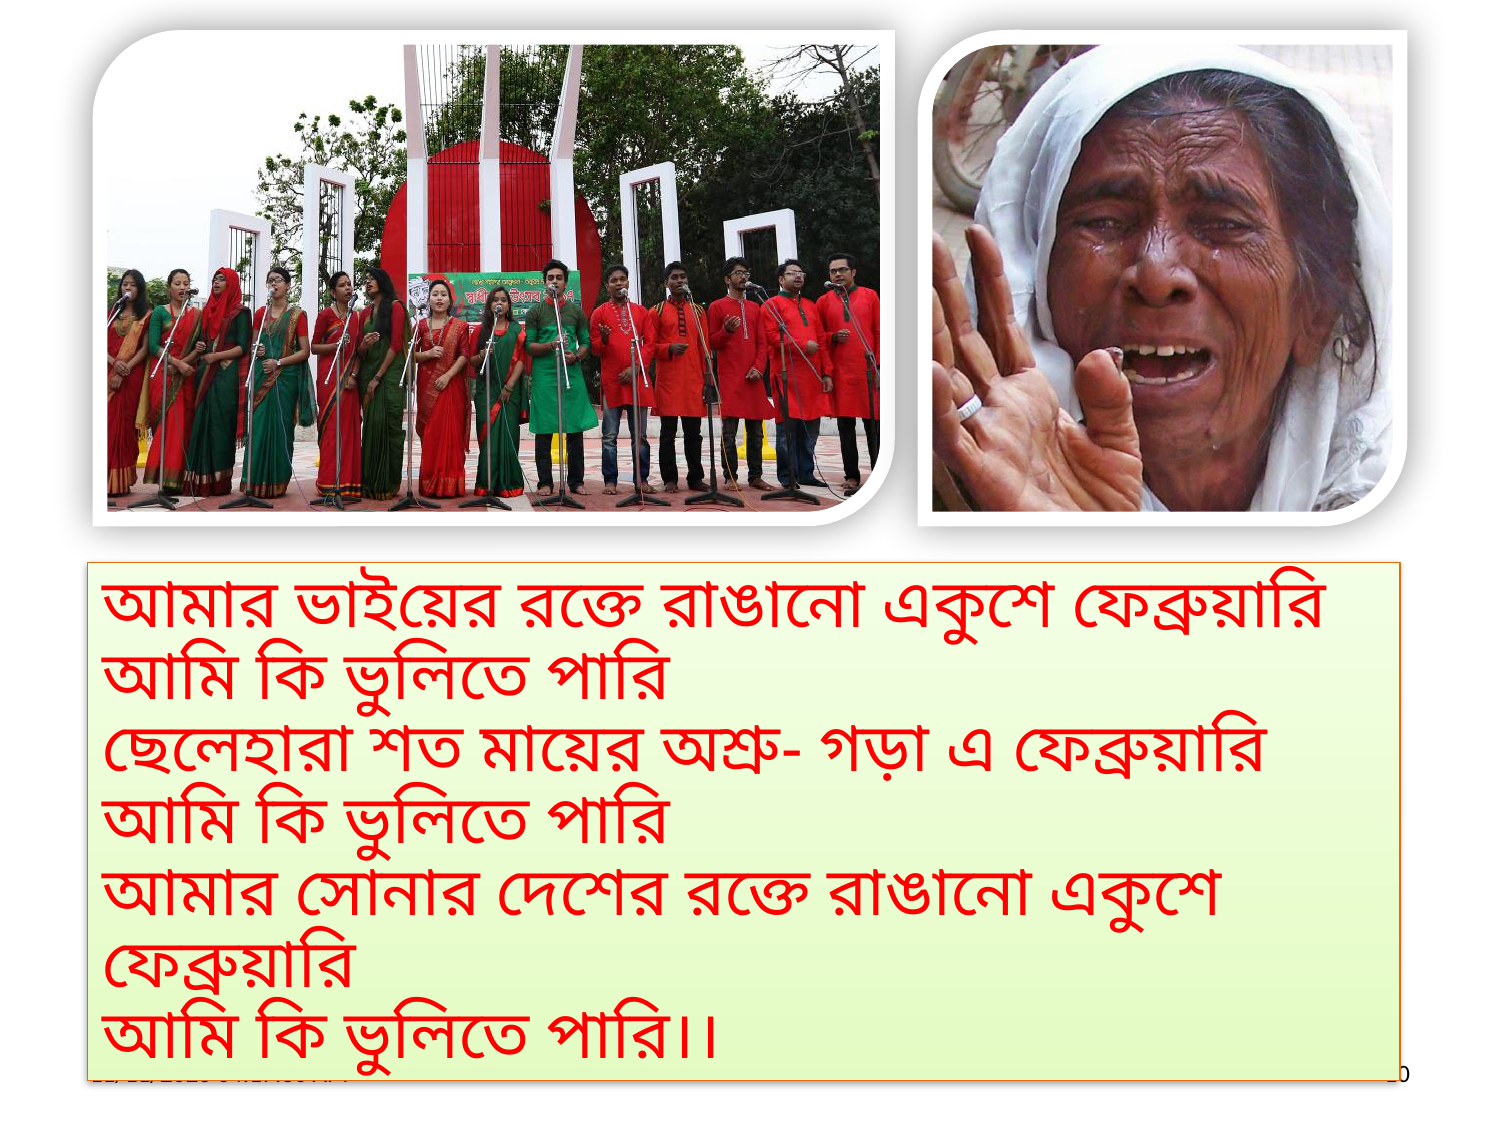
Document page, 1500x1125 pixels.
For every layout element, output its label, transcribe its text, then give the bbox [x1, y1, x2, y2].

picture [924, 37, 1401, 520]
text_box আমার ভাইয়ের রক্তে রাঙানো একুশে ফেব্রুয়ারি আমি কি ভুলিতে পারি ছেলেহারা শত মায়ের অশ্রু- গড়া এ ফেব্রুয়ারি আমি কি ভুলিতে পারি আমার সোনার দেশের রক্তে রাঙানো একুশে ফেব্রুয়ারি আমি কি ভুলিতে পারি।। [87, 562, 1401, 1081]
picture [99, 37, 888, 520]
slide_number 10 [1074, 1042, 1425, 1103]
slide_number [75, 1042, 425, 1103]
